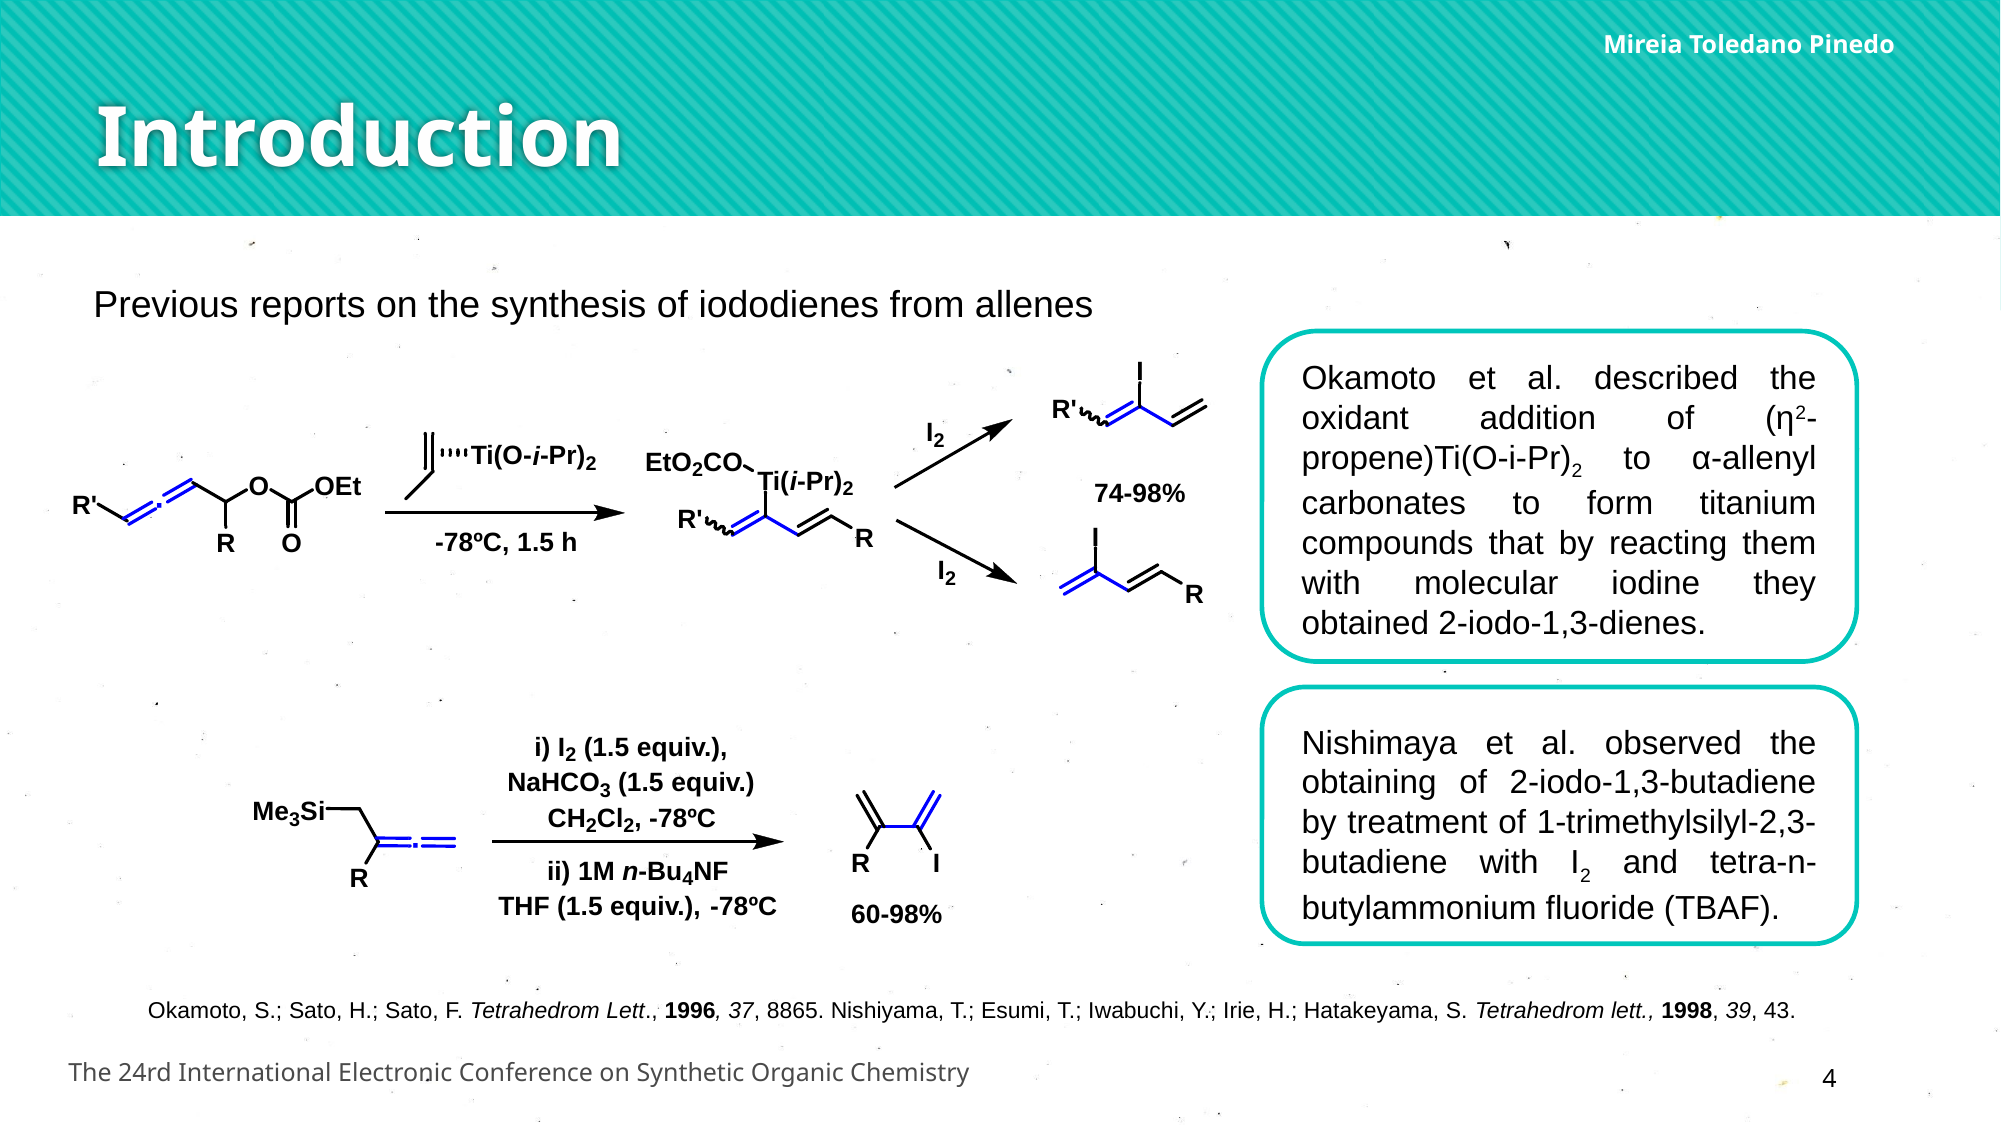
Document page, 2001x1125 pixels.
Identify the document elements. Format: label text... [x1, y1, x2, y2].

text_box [66, 350, 1212, 934]
text_box Mireia Toledano Pinedo [1588, 20, 1992, 66]
title Introduction [81, 31, 643, 191]
picture [0, 215, 2000, 1125]
